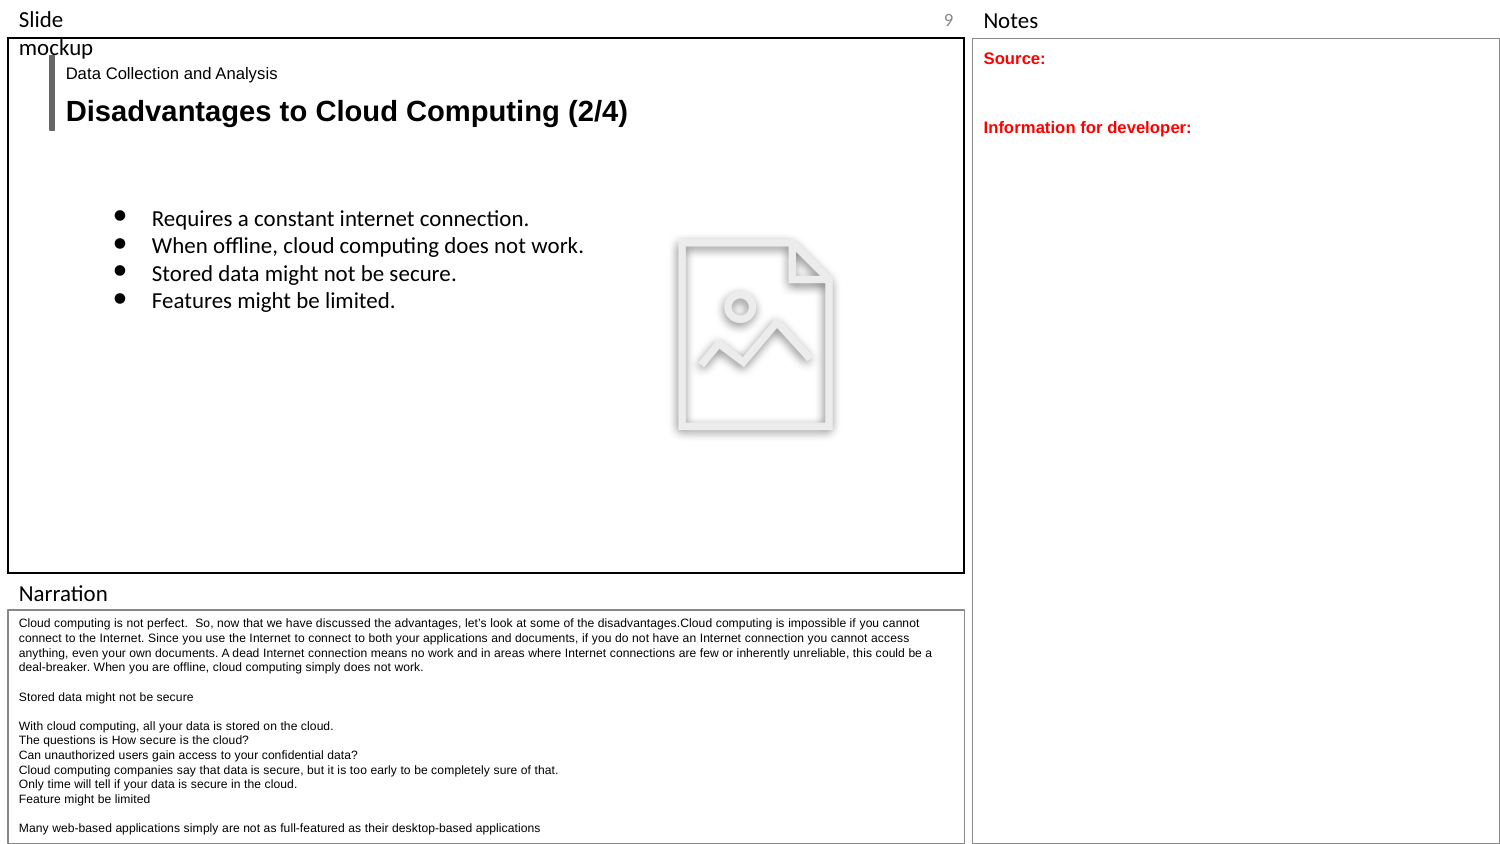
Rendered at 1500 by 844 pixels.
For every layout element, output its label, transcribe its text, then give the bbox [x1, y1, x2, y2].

picture [637, 217, 873, 453]
text_box Disadvantages to Cloud Computing (2/4) [54, 80, 717, 126]
list Cloud computing is not perfect. So, now that we have discussed the advantages, let’s look at some of the disadvantages.Cloud computing is impossible if you cannot connect to the Internet. Since you use the Internet to connect to both your applications and documents, if you do not have an Internet connection you cannot access anything, even your own documents. A dead Internet connection means no work and in areas where Internet connections are few or inherently unreliable, this could be a deal-breaker. When you are offline, cloud computing simply does not work. Stored data might not be secure With cloud computing, all your data is stored on the cloud. The questions is How secure is the cloud? Can unauthorized users gain access to your confidential data? Cloud computing companies say that data is secure, but it is too early to be completely sure of that. Only time will tell if your data is secure in the cloud. Feature might be limited Many web-based applications simply are not as full-featured as their desktop-based applications [7, 609, 965, 844]
text_box [50, 55, 55, 130]
text_box Data Collection and Analysis [54, 51, 574, 91]
text_box Requires a constant internet connection. When offline, cloud computing does not work. Stored data might not be secure. Features might be limited. [84, 192, 604, 325]
slide_number ‹#› [655, 0, 965, 38]
list Source: Information for developer: [972, 38, 1500, 844]
